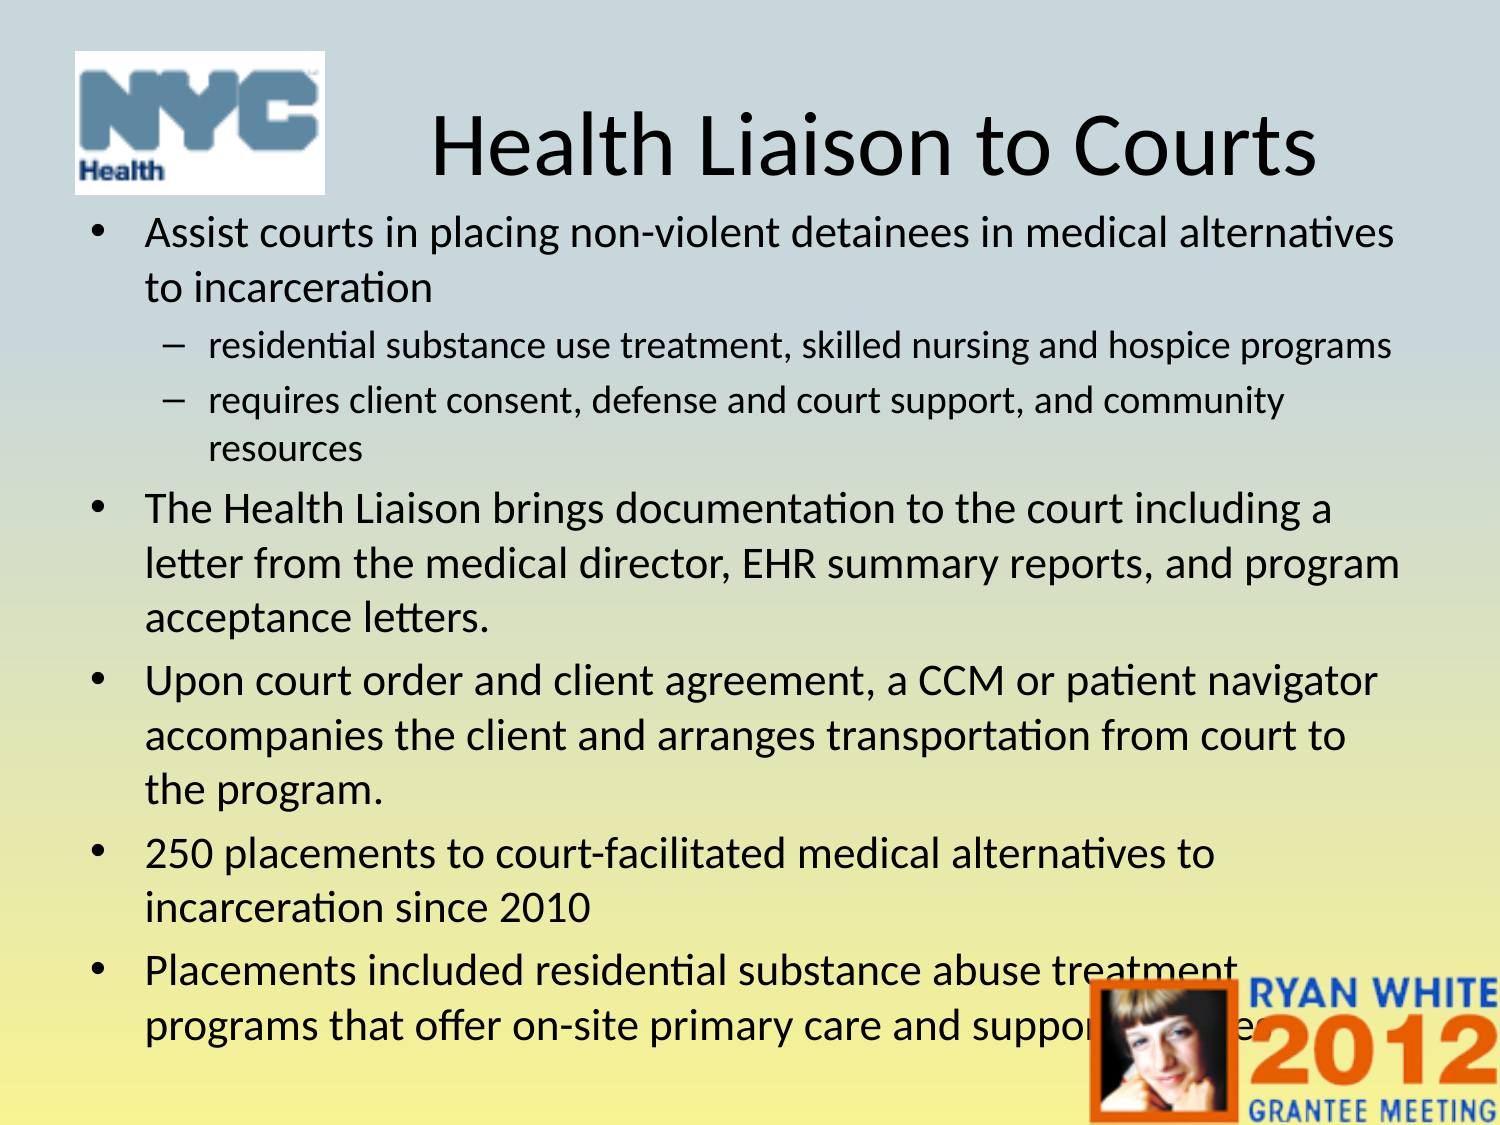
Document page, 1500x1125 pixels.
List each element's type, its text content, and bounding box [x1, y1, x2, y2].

list Assist courts in placing non-violent detainees in medical alternatives to incarceration residential substance use treatment, skilled nursing and hospice programs requires client consent, defense and court support, and community resources The Health Liaison brings documentation to the court including a letter from the medical director, EHR summary reports, and program acceptance letters. Upon court order and client agreement, a CCM or patient navigator accompanies the client and arranges transportation from court to the program. 250 placements to court-facilitated medical alternatives to incarceration since 2010 Placements included residential substance abuse treatment programs that offer on-site primary care and support services [75, 194, 1425, 1063]
title Health Liaison to Courts [324, 45, 1425, 194]
picture [74, 51, 326, 195]
picture [1089, 943, 1500, 1125]
